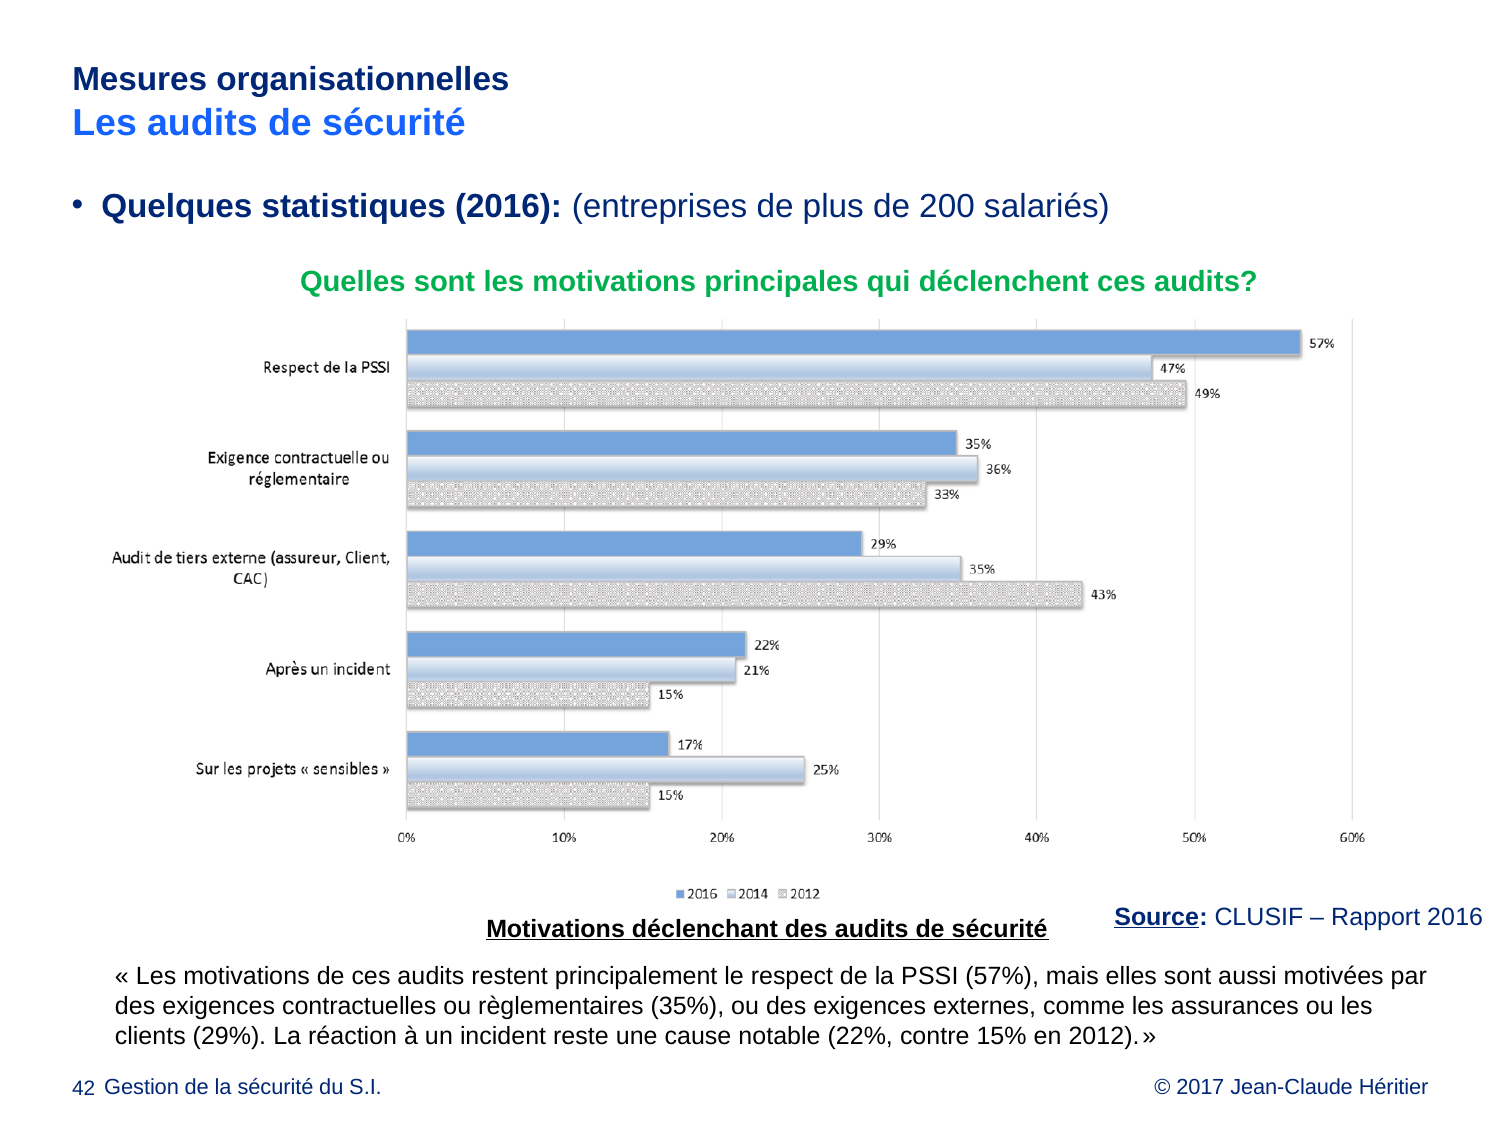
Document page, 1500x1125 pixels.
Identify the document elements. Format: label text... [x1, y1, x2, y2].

text_box « Les motivations de ces audits restent principalement le respect de la PSSI (57%), mais elles sont aussi motivées par des exigences contractuelles ou règlementaires (35%), ou des exigences externes, comme les assurances ou les clients (29%). La réaction à un incident reste une cause notable (22%, contre 15% en 2012).» [100, 952, 1447, 1087]
picture [105, 318, 1375, 906]
text_box Quelles sont les motivations principales qui déclenchent ces audits? [123, 255, 1435, 305]
text_box Motivations déclenchant des audits de sécurité [324, 915, 1211, 950]
title Mesures organisationnelles Les audits de sécurité [66, 57, 1449, 162]
text_box Quelques statistiques (2016): (entreprises de plus de 200 salariés) [66, 184, 1449, 386]
text_box Source: CLUSIF – Rapport 2016 [1099, 893, 1499, 938]
